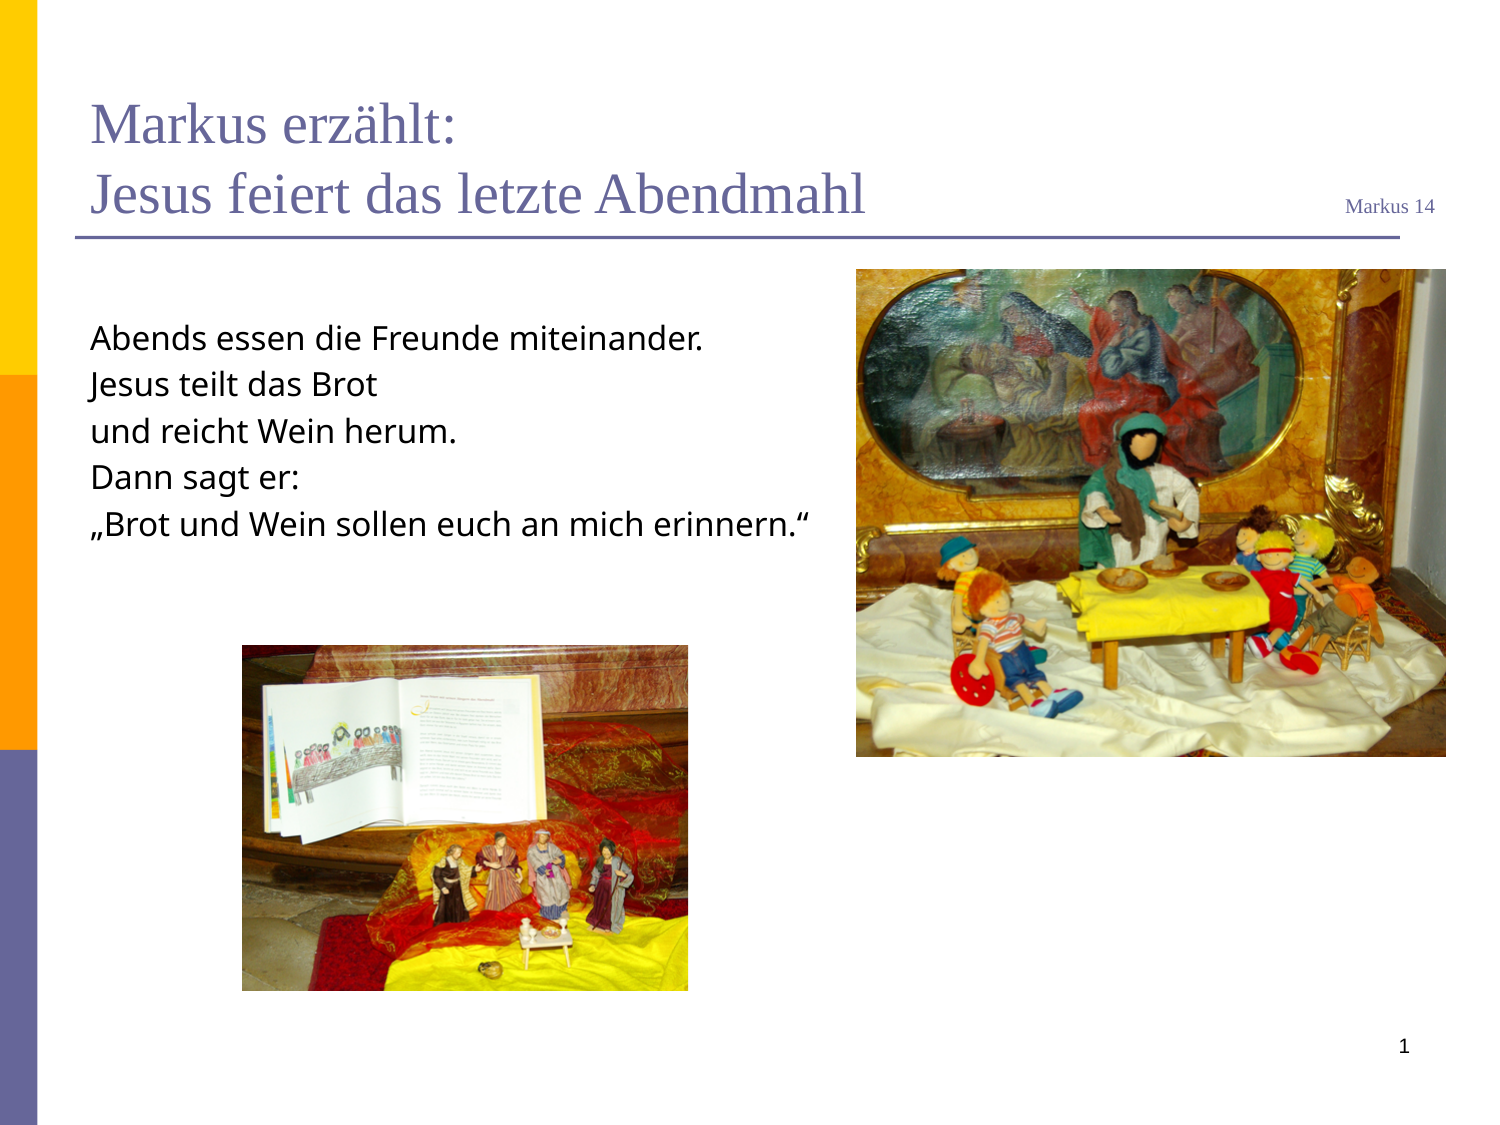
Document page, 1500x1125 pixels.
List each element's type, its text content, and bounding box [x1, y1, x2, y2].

picture [856, 269, 1446, 757]
picture [241, 644, 689, 991]
list Abends essen die Freunde miteinander. Jesus teilt das Brot und reicht Wein herum. Dann sagt er: „Brot und Wein sollen euch an mich erinnern.“ [75, 262, 1425, 1006]
slide_number 1 [1074, 1025, 1425, 1100]
title Markus erzählt: Jesus feiert das letzte Abendmahl Markus 14 [75, 45, 1471, 233]
